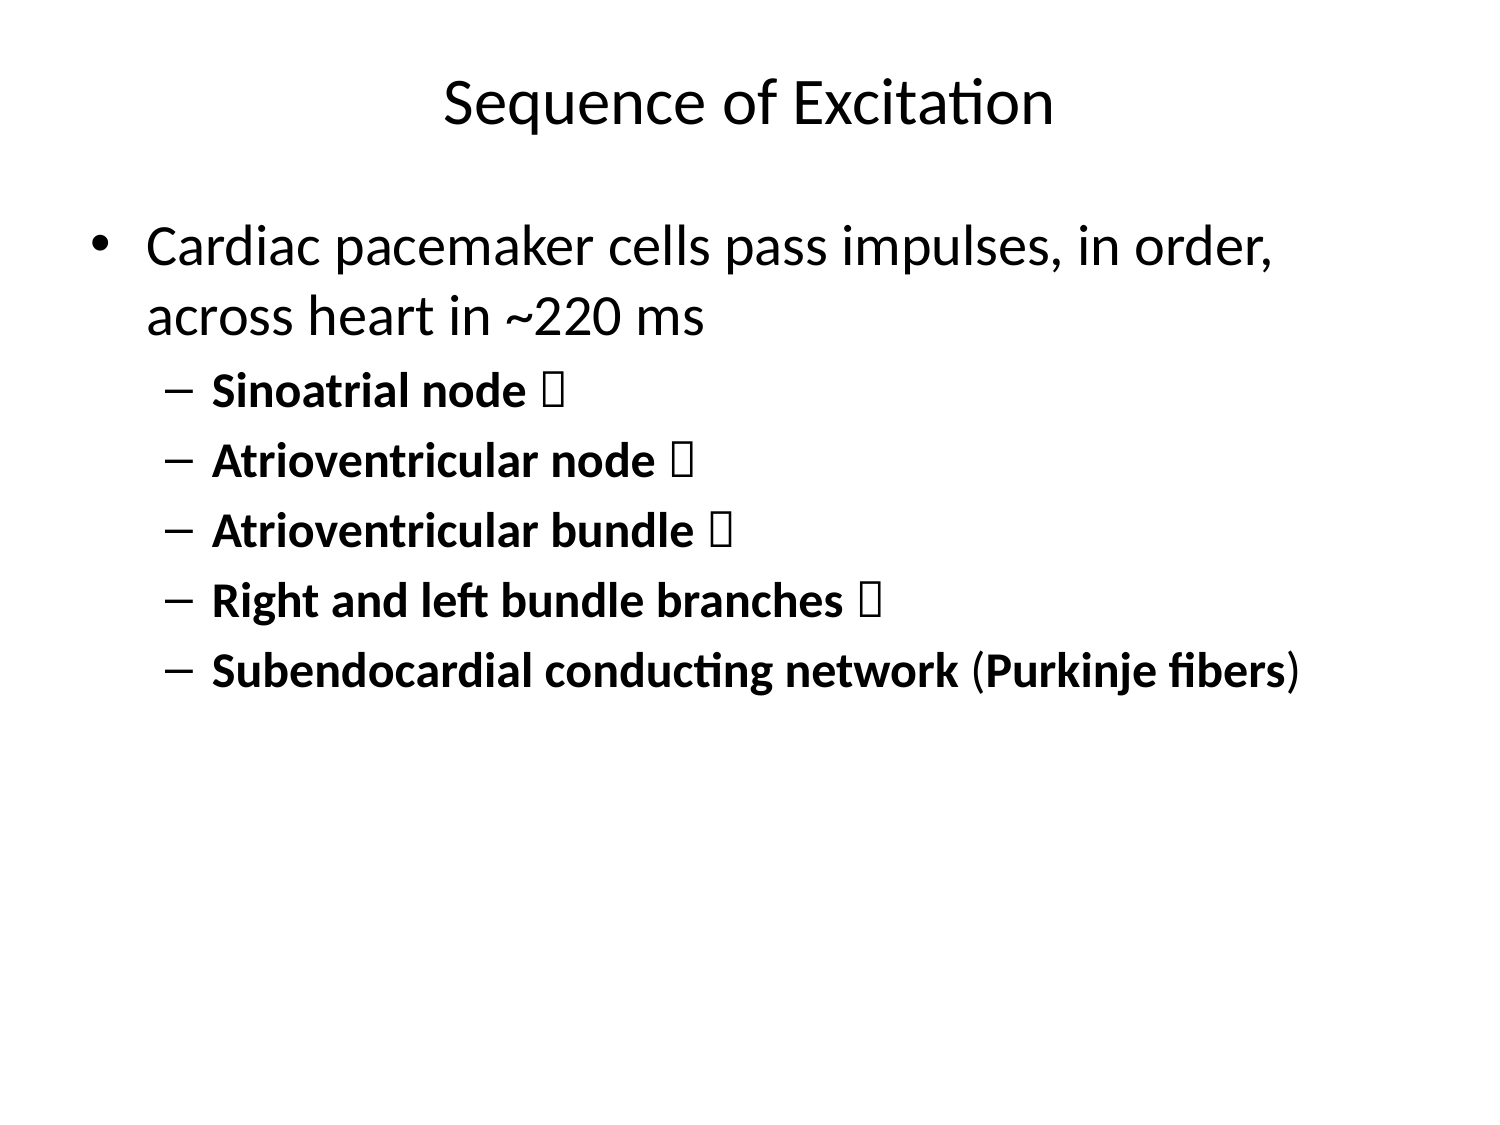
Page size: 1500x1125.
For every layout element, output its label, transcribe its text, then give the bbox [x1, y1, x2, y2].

title Sequence of Excitation [75, 45, 1425, 150]
list Cardiac pacemaker cells pass impulses, in order, across heart in ~220 ms Sinoatrial node  Atrioventricular node  Atrioventricular bundle  Right and left bundle branches  Subendocardial conducting network (Purkinje fibers) [75, 200, 1438, 1038]
